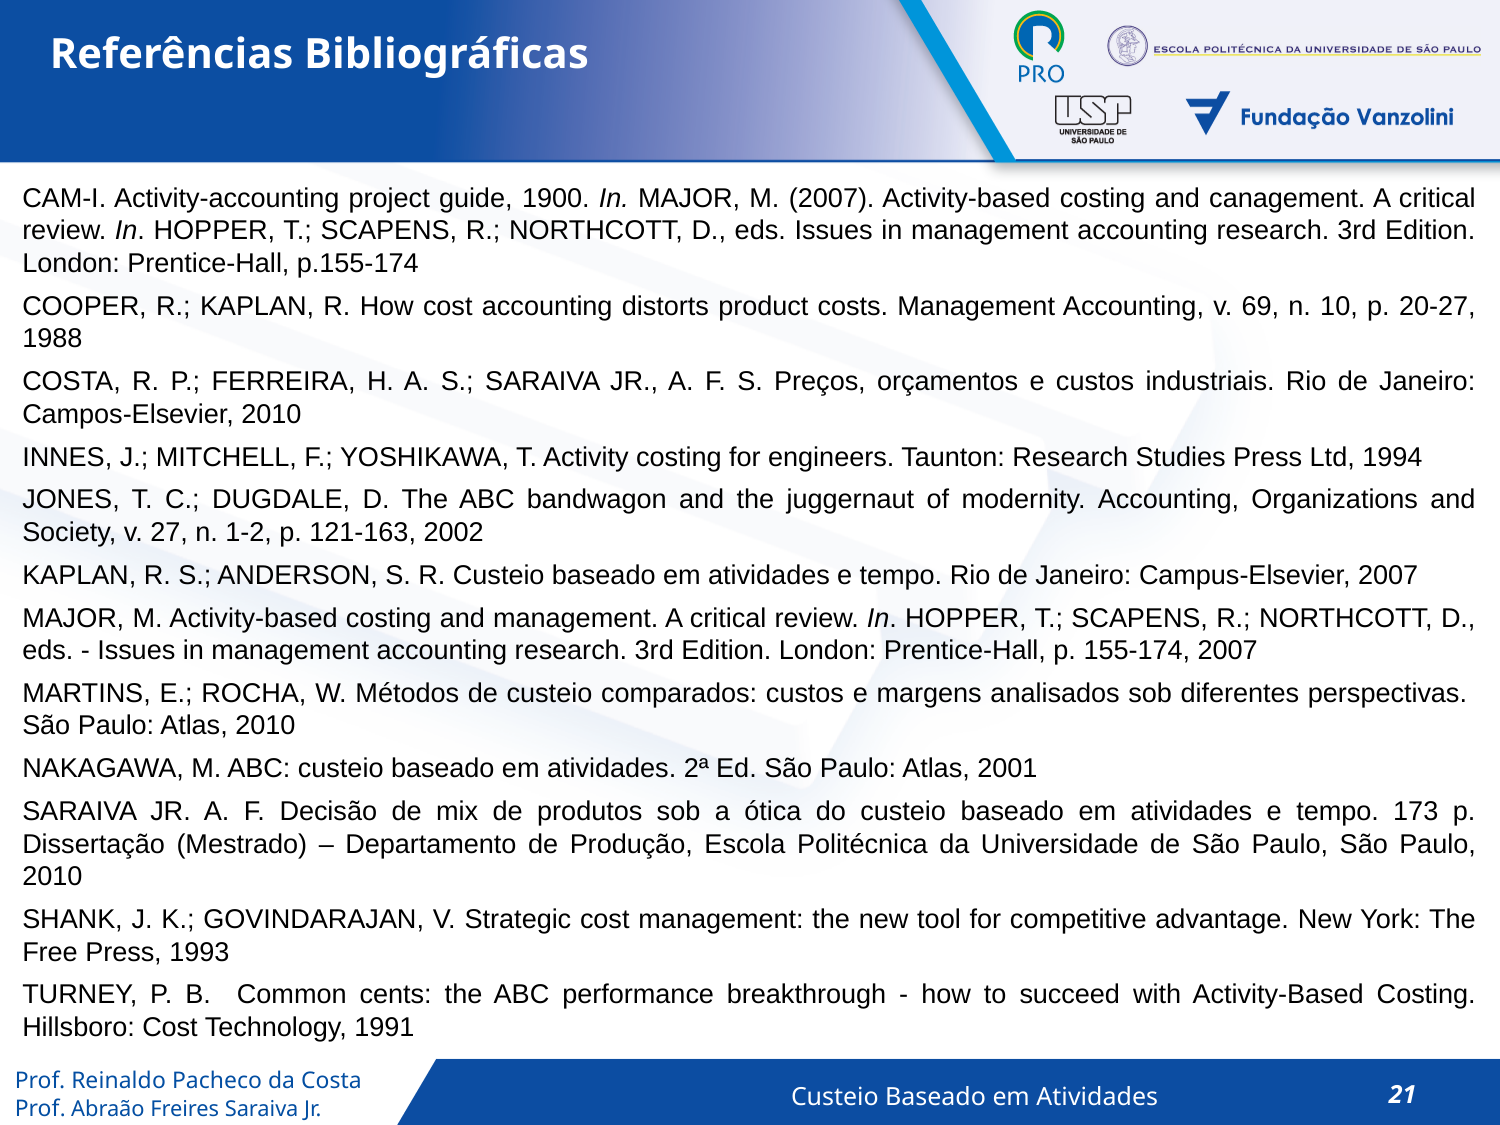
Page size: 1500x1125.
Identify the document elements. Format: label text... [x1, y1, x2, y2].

text_box Referências Bibliográficas [35, 19, 996, 84]
picture [0, 0, 1500, 1125]
text_box CAM-I. Activity-accounting project guide, 1900. In. MAJOR, M. (2007). Activity-based costing and canagement. A critical review. In. HOPPER, T.; SCAPENS, R.; NORTHCOTT, D., eds. Issues in management accounting research. 3rd Edition. London: Prentice-Hall, p.155-174 COOPER, R.; KAPLAN, R. How cost accounting distorts product costs. Management Accounting, v. 69, n. 10, p. 20-27, 1988 COSTA, R. P.; FERREIRA, H. A. S.; SARAIVA JR., A. F. S. Preços, orçamentos e custos industriais. Rio de Janeiro: Campos-Elsevier, 2010 INNES, J.; MITCHELL, F.; YOSHIKAWA, T. Activity costing for engineers. Taunton: Research Studies Press Ltd, 1994 JONES, T. C.; DUGDALE, D. The ABC bandwagon and the juggernaut of modernity. Accounting, Organizations and Society, v. 27, n. 1-2, p. 121-163, 2002 KAPLAN, R. S.; ANDERSON, S. R. Custeio baseado em atividades e tempo. Rio de Janeiro: Campus-Elsevier, 2007 MAJOR, M. Activity-based costing and management. A critical review. In. HOPPER, T.; SCAPENS, R.; NORTHCOTT, D., eds. - Issues in management accounting research. 3rd Edition. London: Prentice-Hall, p. 155-174, 2007 MARTINS, E.; ROCHA, W. Métodos de custeio comparados: custos e margens analisados sob diferentes perspectivas. São Paulo: Atlas, 2010 NAKAGAWA, M. ABC: custeio baseado em atividades. 2ª Ed. São Paulo: Atlas, 2001 SARAIVA JR. A. F. Decisão de mix de produtos sob a ótica do custeio baseado em atividades e tempo. 173 p. Dissertação (Mestrado) – Departamento de Produção, Escola Politécnica da Universidade de São Paulo, São Paulo, 2010 SHANK, J. K.; GOVINDARAJAN, V. Strategic cost management: the new tool for competitive advantage. New York: The Free Press, 1993 TURNEY, P. B. Common cents: the ABC performance breakthrough - how to succeed with Activity-Based Costing. Hillsboro: Cost Technology, 1991 [10, 172, 1487, 1049]
slide_number 21 [1352, 1065, 1454, 1125]
picture [923, 0, 1500, 160]
